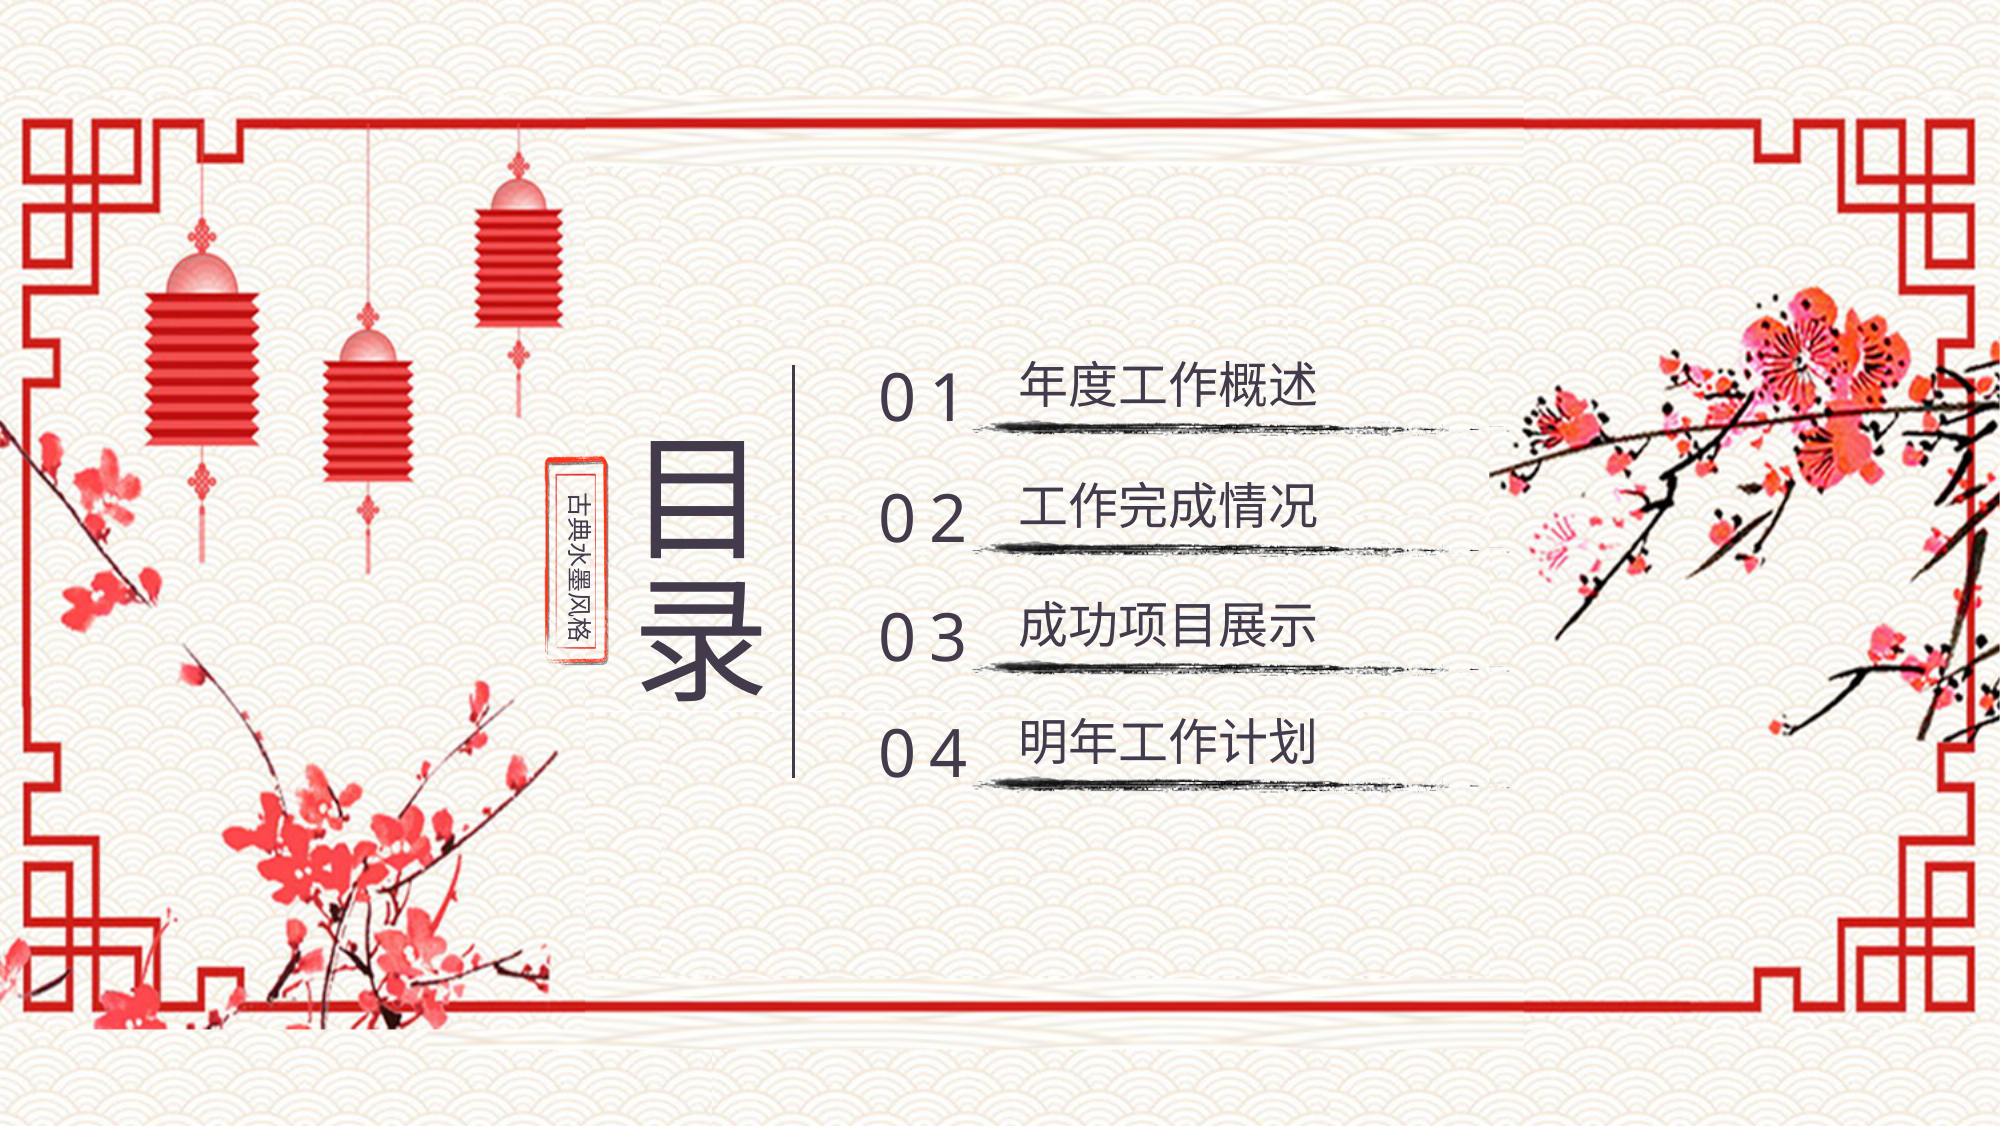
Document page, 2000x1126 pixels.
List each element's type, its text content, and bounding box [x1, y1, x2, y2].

picture [0, 0, 2000, 1126]
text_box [852, 343, 1537, 446]
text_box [852, 464, 1537, 567]
text_box 录 [616, 560, 787, 710]
text_box 目 [613, 418, 784, 568]
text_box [852, 583, 1537, 686]
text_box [852, 700, 1537, 803]
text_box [542, 454, 610, 666]
